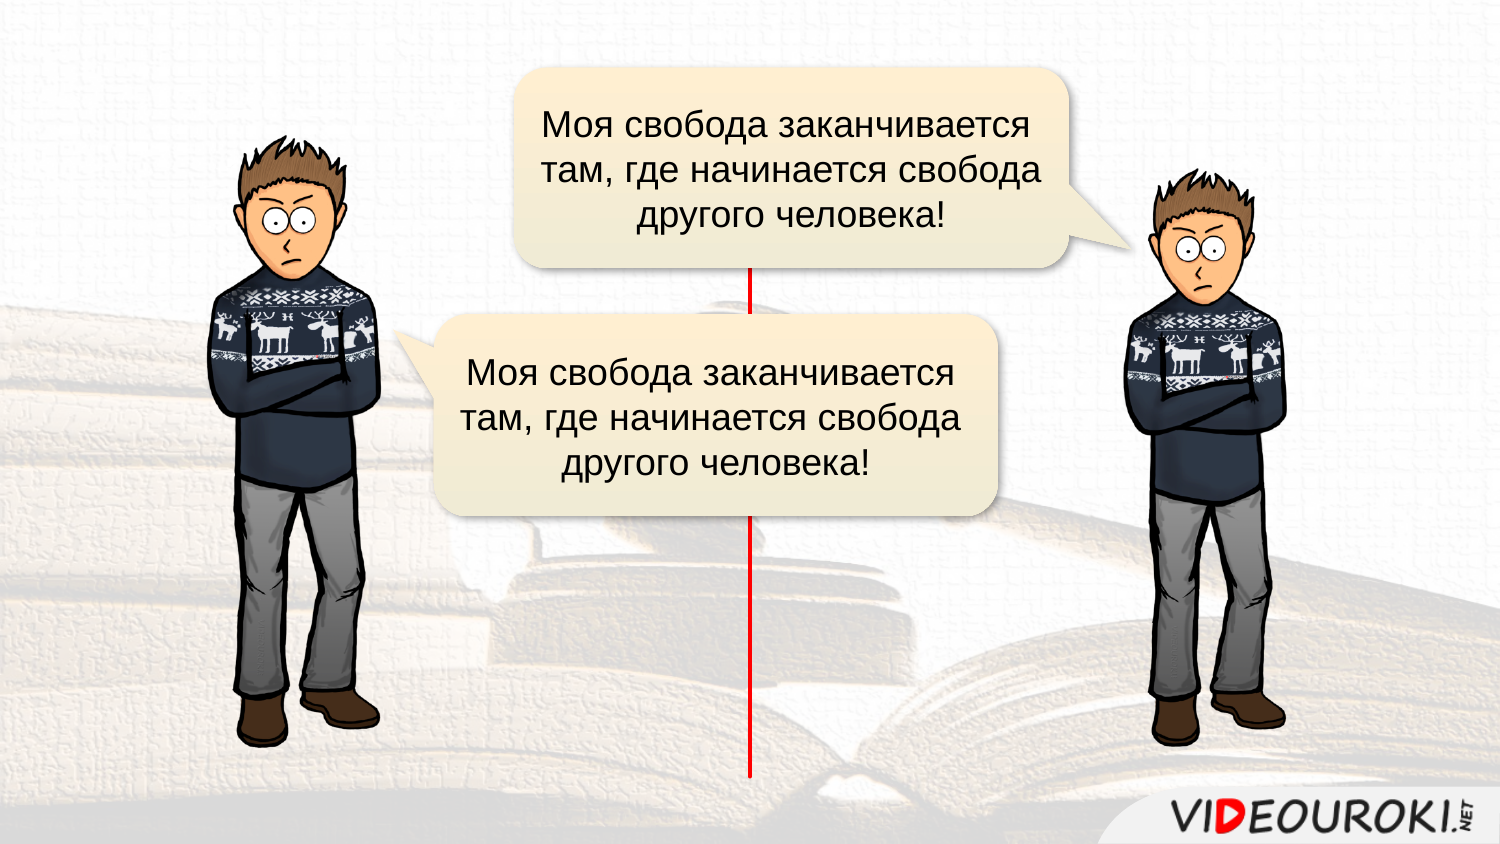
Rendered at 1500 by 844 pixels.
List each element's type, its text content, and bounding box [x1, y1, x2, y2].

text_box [1097, 786, 1500, 844]
picture [170, 119, 413, 767]
text_box Моя свобода заканчивается там, где начинается свобода другого человека! [418, 311, 745, 519]
text_box Моя свобода заканчивается там, где начинается свобода другого человека! [754, 312, 1001, 519]
text_box Моя свобода заканчивается там, где начинается свобода другого человека! [511, 65, 1083, 271]
picture [1088, 153, 1318, 764]
